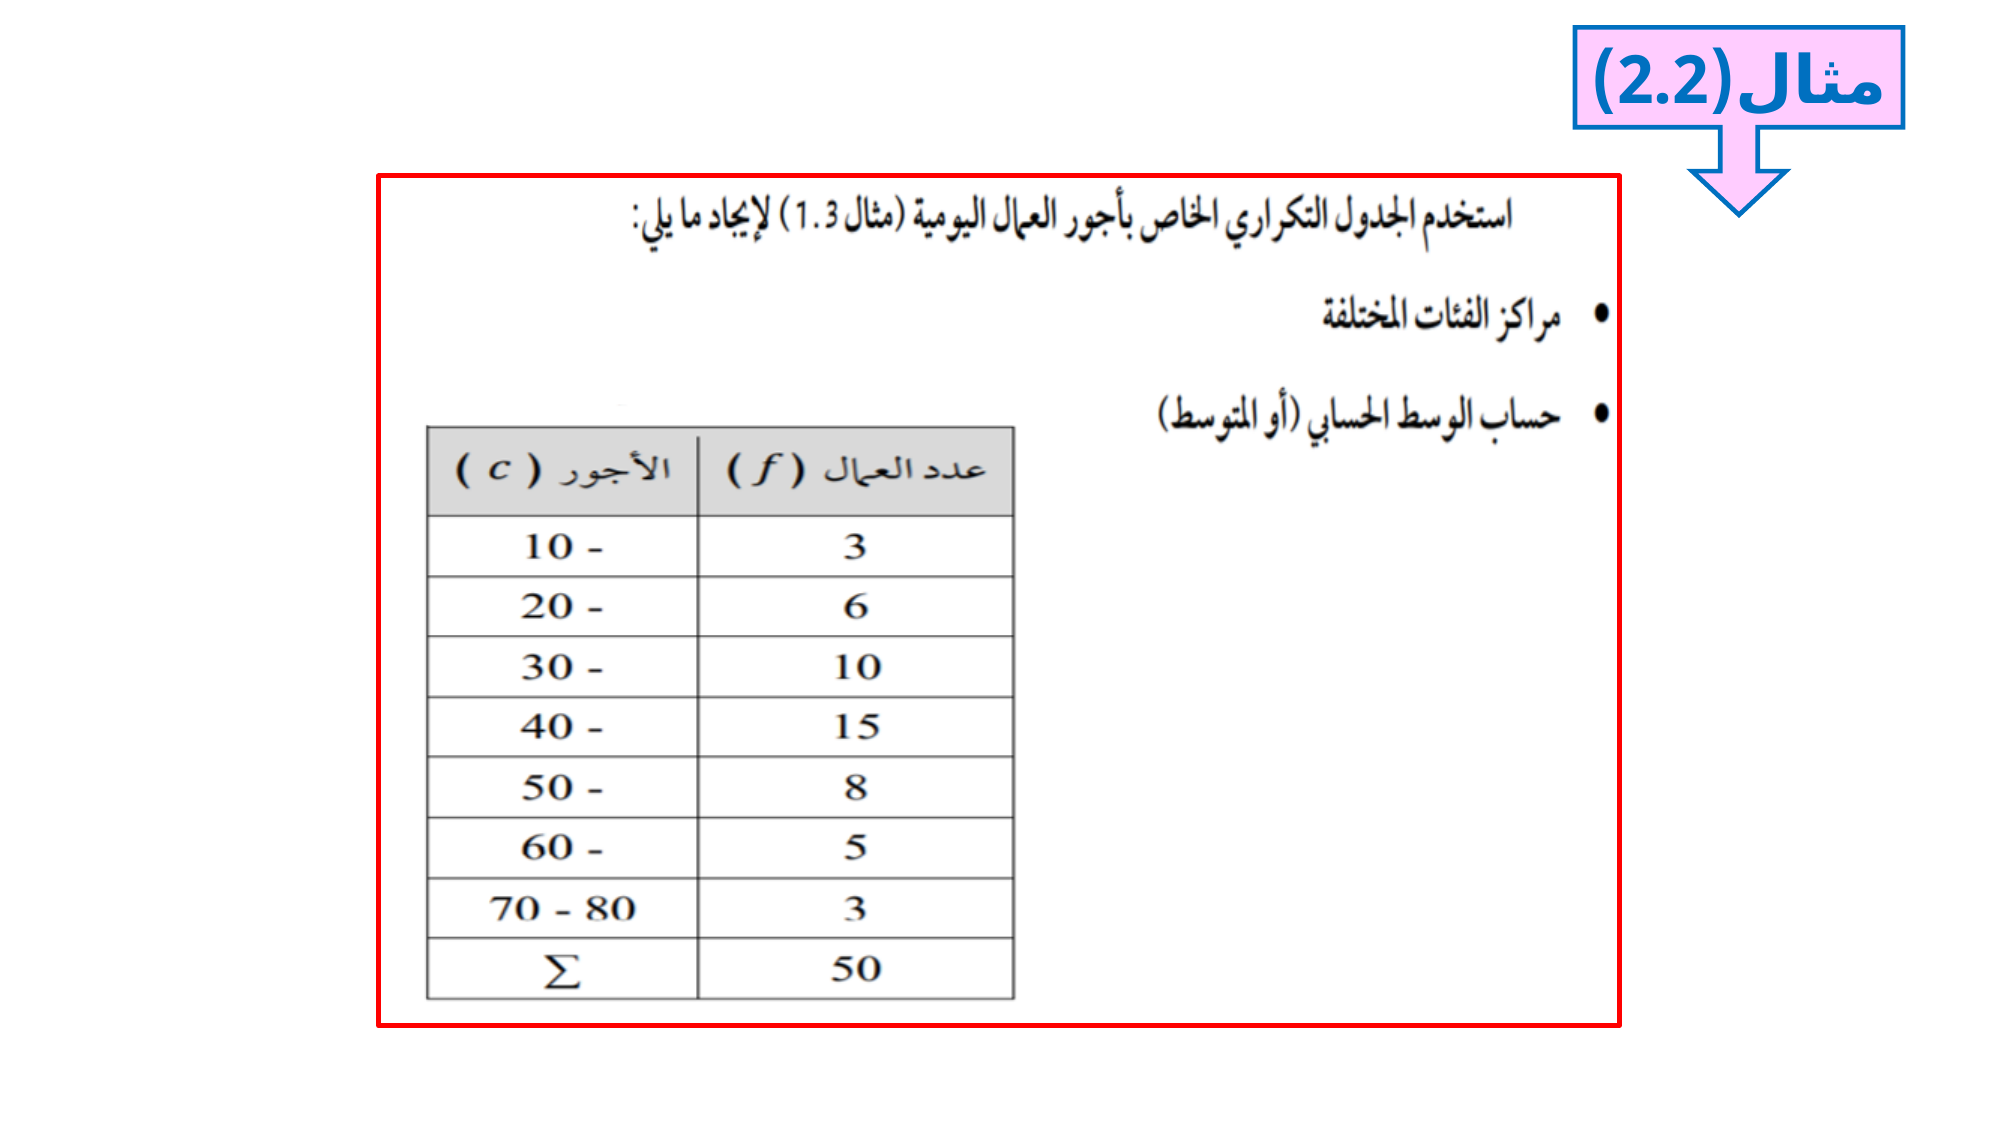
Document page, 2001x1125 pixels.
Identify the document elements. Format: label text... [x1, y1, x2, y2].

text_box [1579, 129, 1735, 240]
picture [380, 178, 1618, 1024]
text_box مثال(2.2) [1573, 26, 1905, 217]
